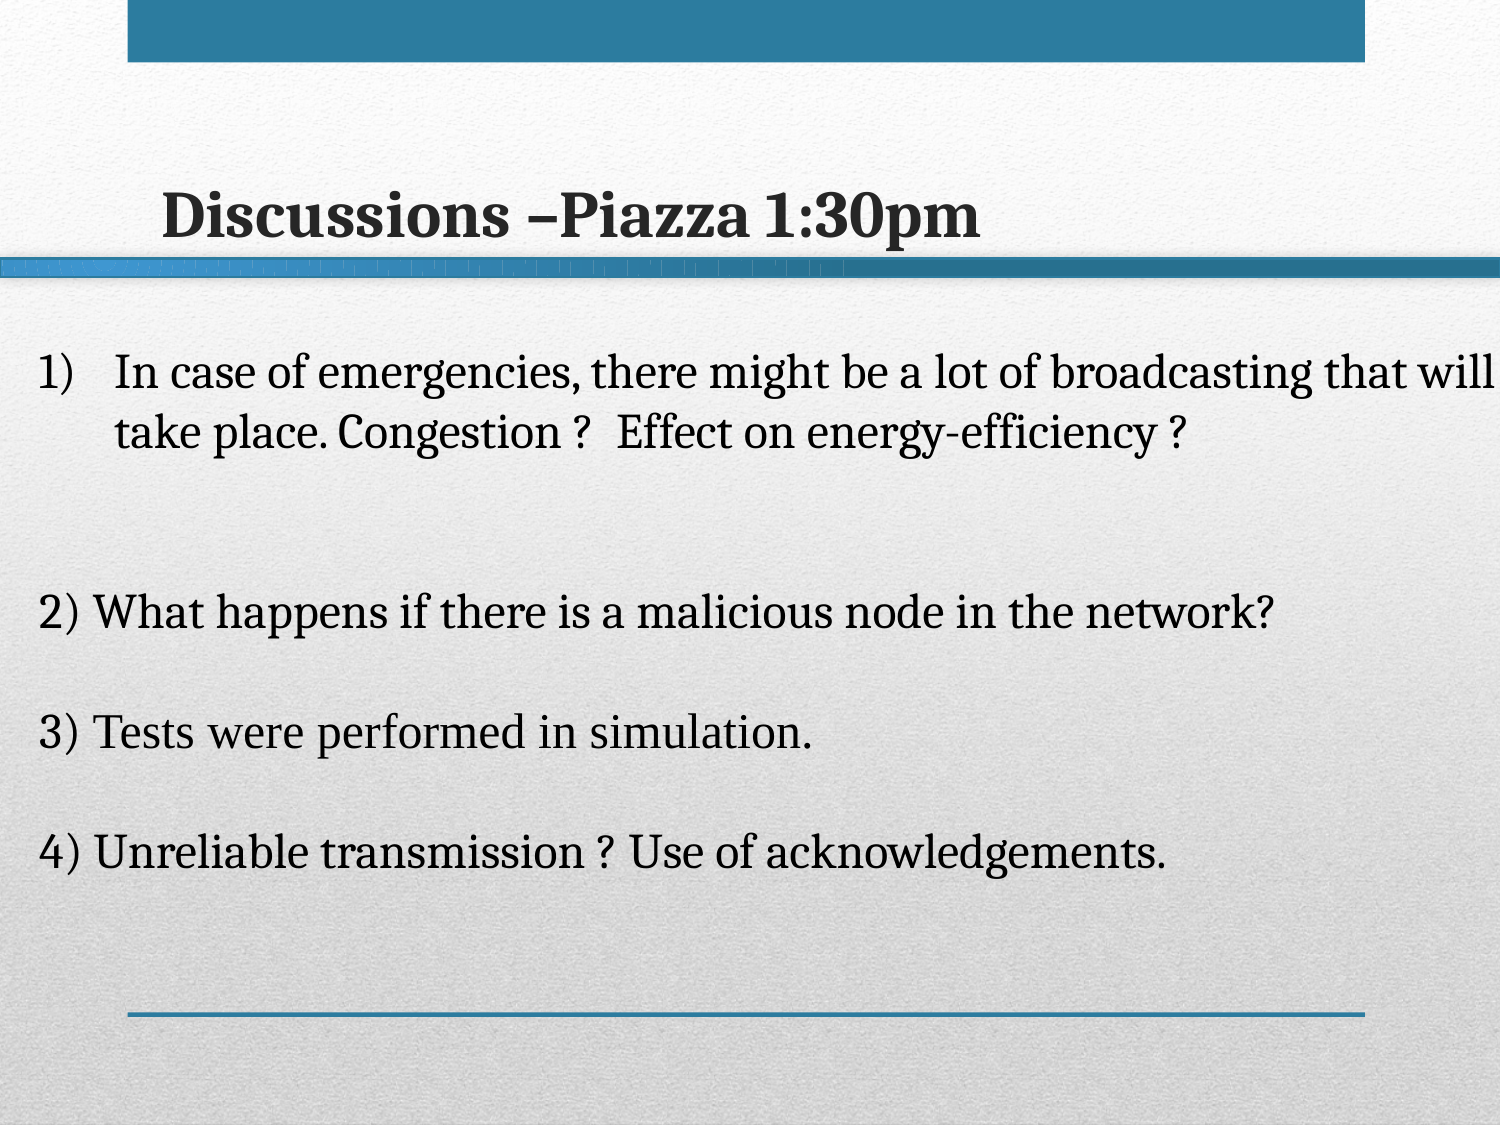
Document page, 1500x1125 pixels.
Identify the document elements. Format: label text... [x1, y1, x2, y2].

title Discussions –Piazza 1:30pm [146, 76, 1259, 251]
text_box In case of emergencies, there might be a lot of broadcasting that will take place. Congestion ? Effect on energy-efficiency ? 2) What happens if there is a malicious node in the network? 3) Tests were performed in simulation. 4) Unreliable transmission ? Use of acknowledgements. [24, 330, 1500, 886]
text_box [0, 257, 1500, 278]
